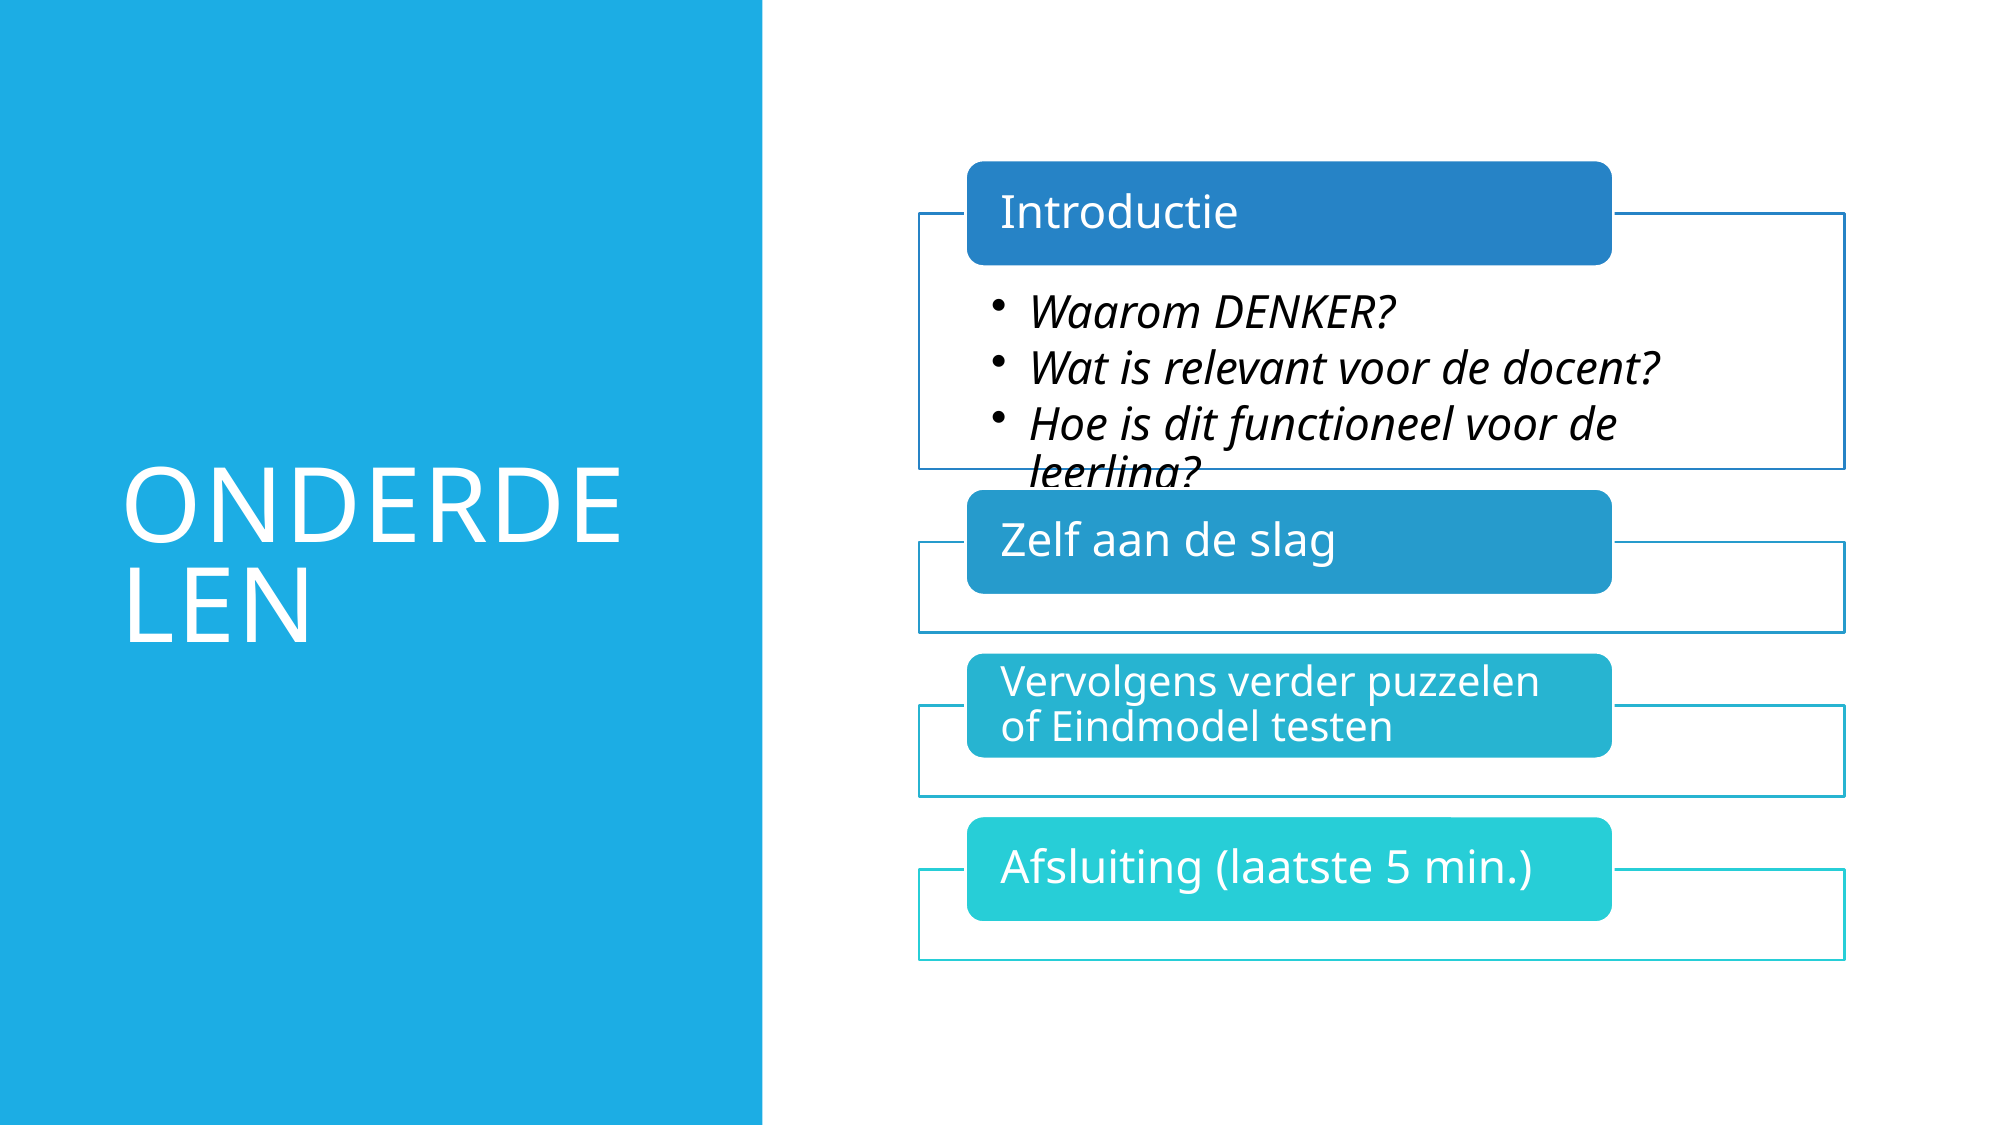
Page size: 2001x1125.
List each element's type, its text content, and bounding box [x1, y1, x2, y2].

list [918, 156, 1845, 964]
title Onderdelen [105, 105, 666, 1020]
text_box [0, 0, 764, 1125]
